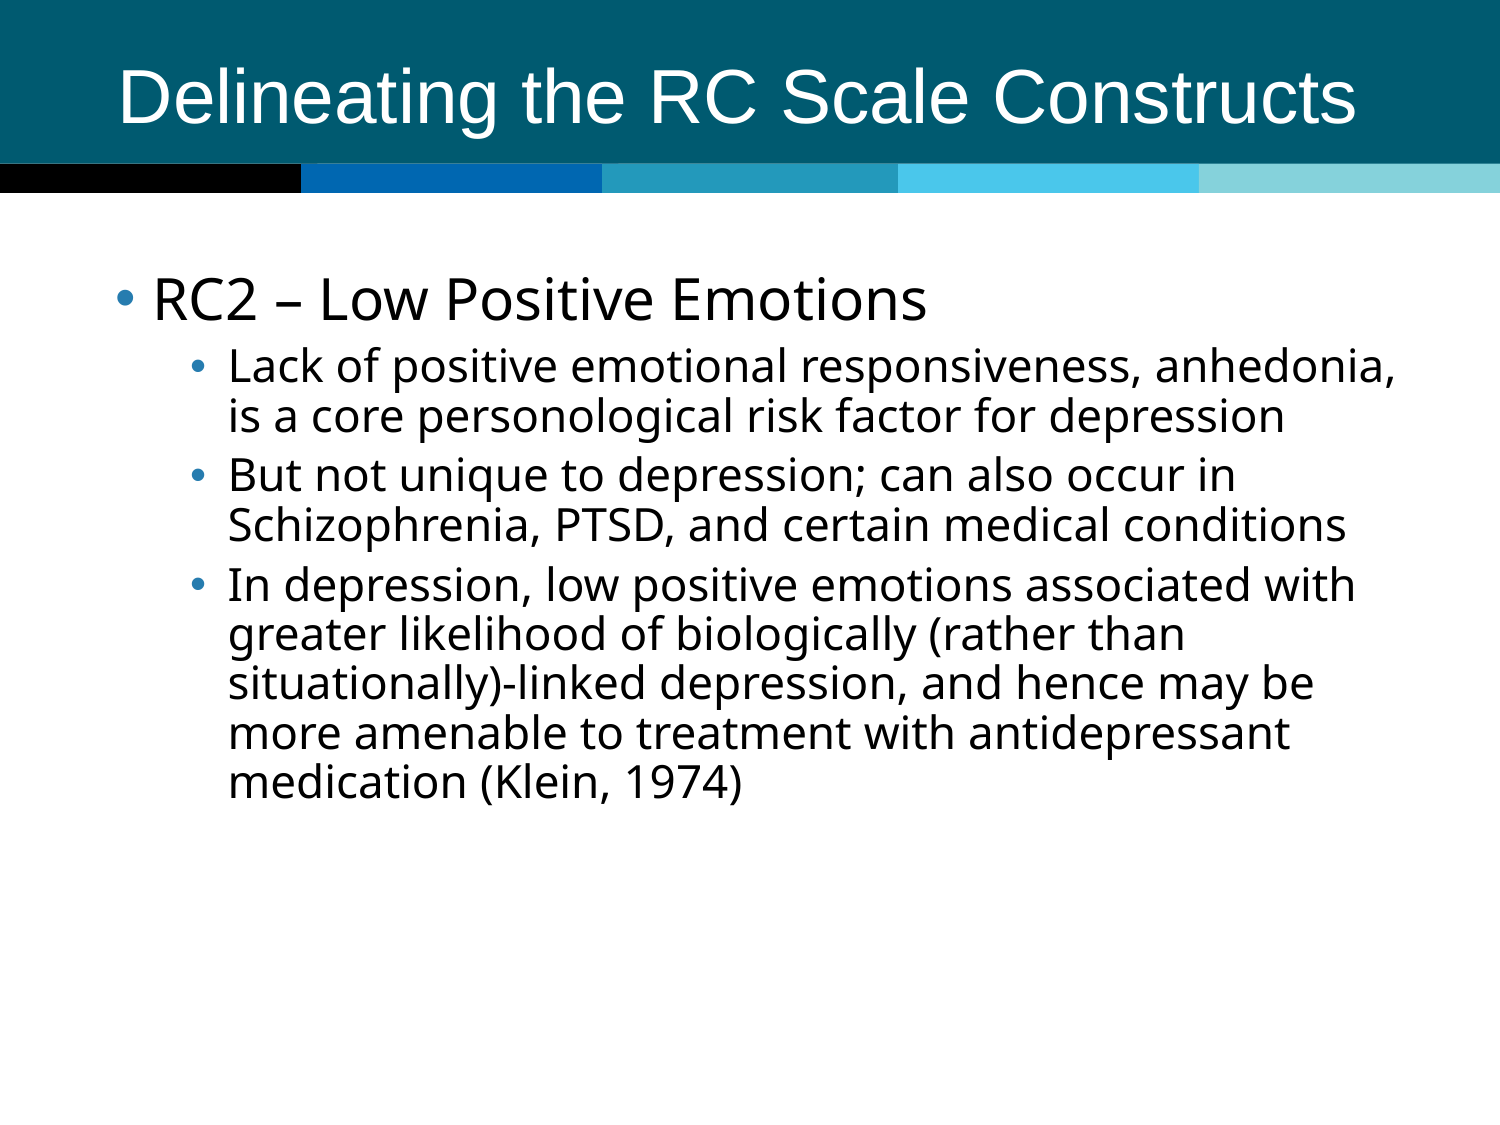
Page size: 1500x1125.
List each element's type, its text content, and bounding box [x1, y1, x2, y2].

list RC2 – Low Positive Emotions Lack of positive emotional responsiveness, anhedonia, is a core personological risk factor for depression But not unique to depression; can also occur in Schizophrenia, PTSD, and certain medical conditions In depression, low positive emotions associated with greater likelihood of biologically (rather than situationally)-linked depression, and hence may be more amenable to treatment with antidepressant medication (Klein, 1974) [100, 262, 1438, 1038]
title Delineating the RC Scale Constructs [103, 50, 1397, 156]
